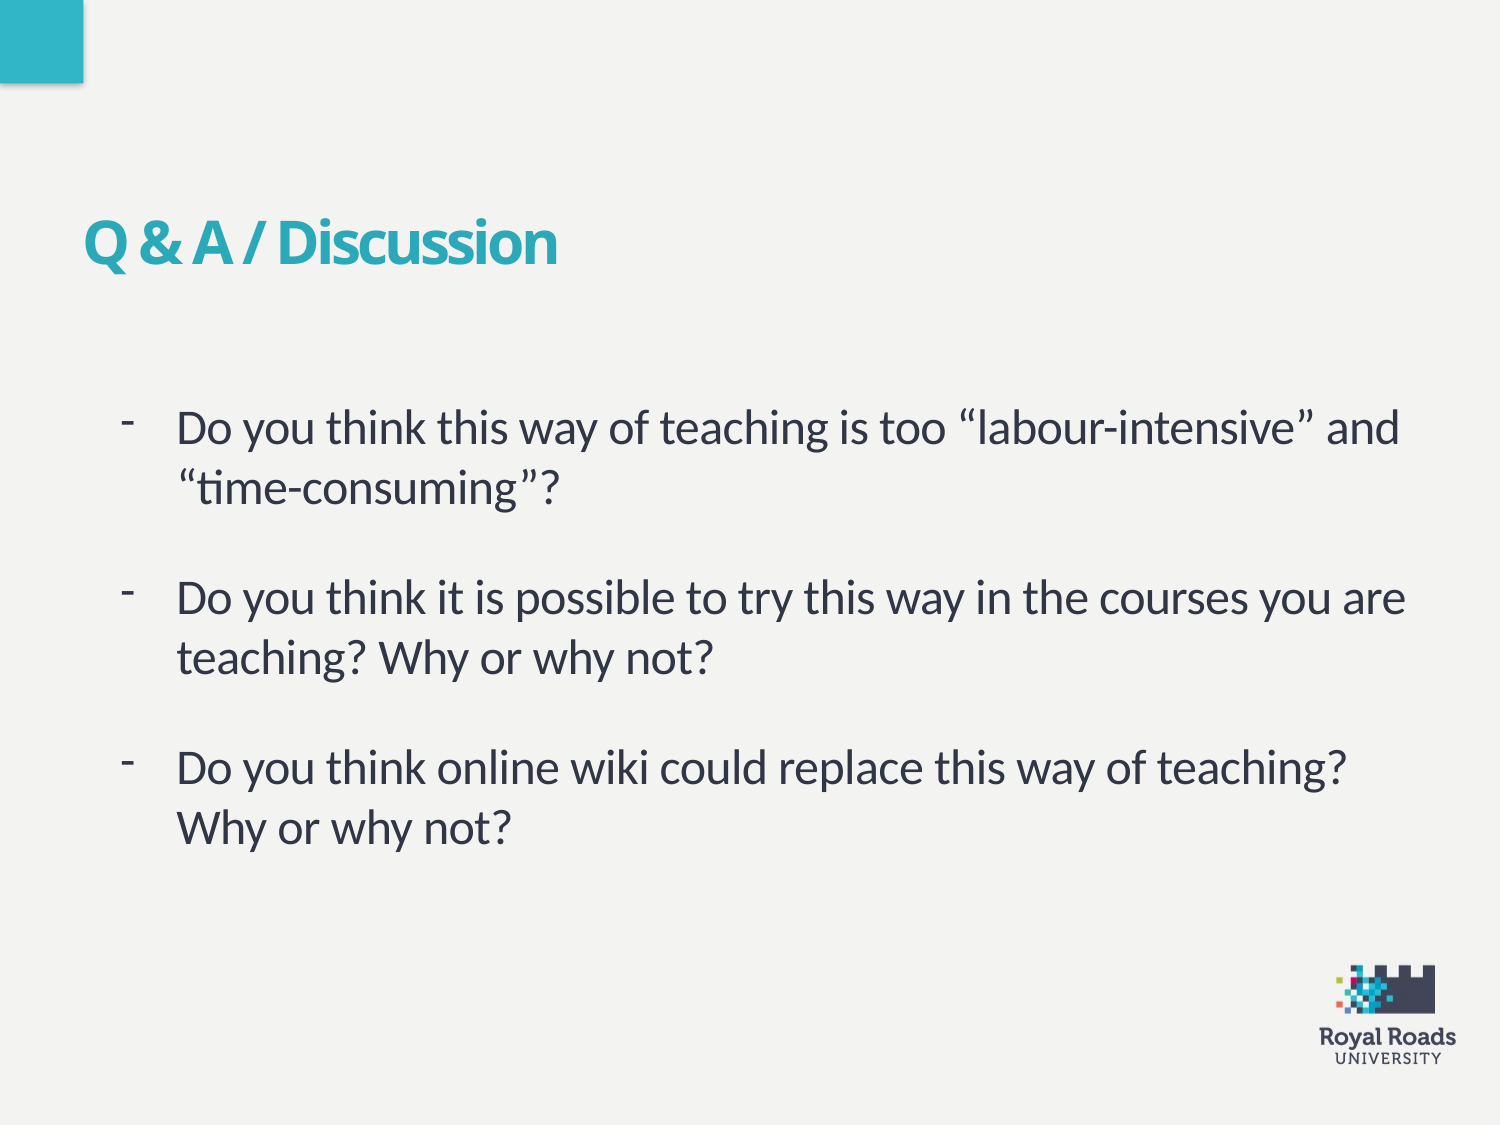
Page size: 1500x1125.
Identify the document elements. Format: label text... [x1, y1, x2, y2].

list Q & A / Discussion [67, 210, 703, 279]
list Do you think this way of teaching is too “labour-intensive” and “time-consuming”? Do you think it is possible to try this way in the courses you are teaching? Why or why not? Do you think online wiki could replace this way of teaching? Why or why not? [105, 387, 1439, 667]
picture [0, 0, 1500, 1125]
